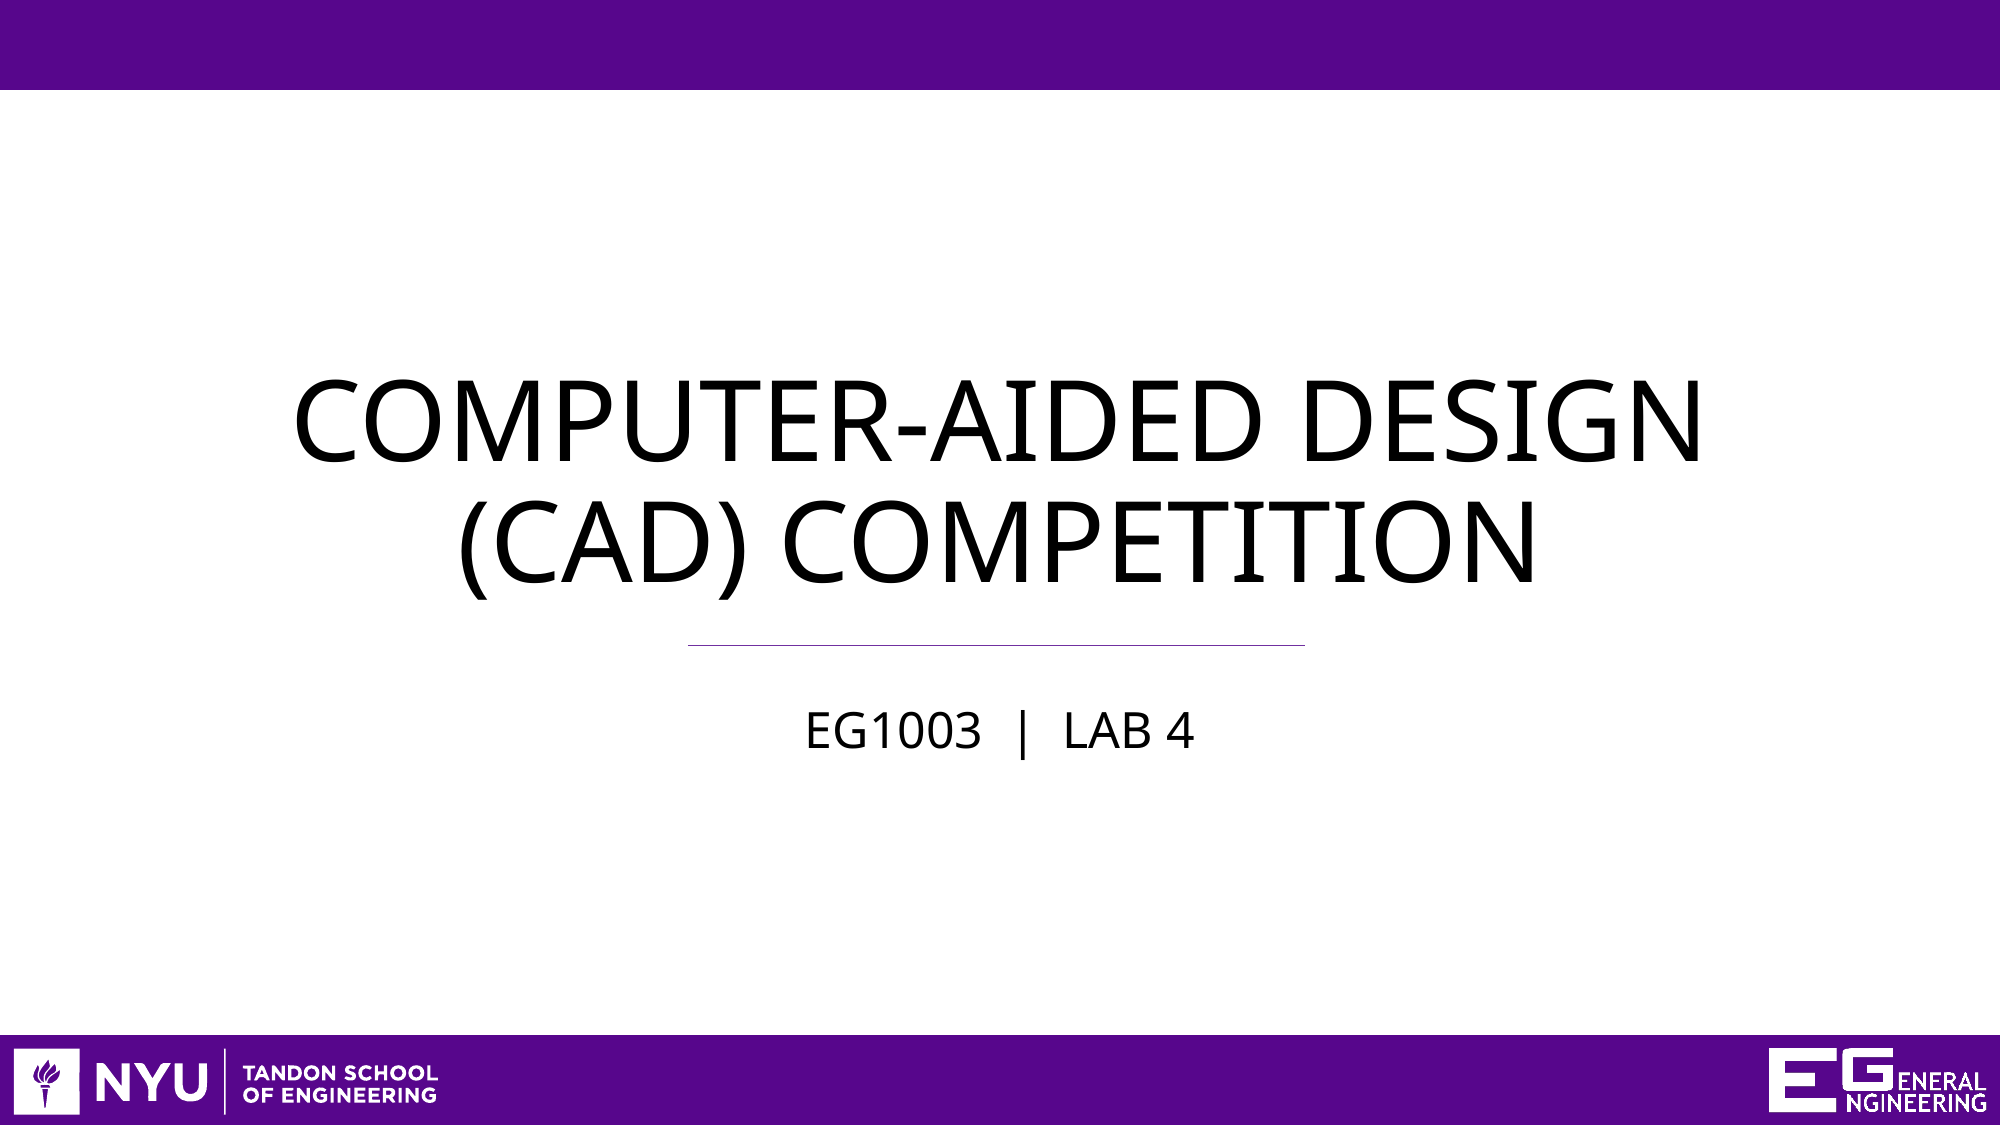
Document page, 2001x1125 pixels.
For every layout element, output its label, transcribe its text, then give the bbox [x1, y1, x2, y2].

text_box [0, 0, 2000, 91]
subtitle EG1003 | LAB 4 [249, 698, 1750, 776]
title COMPUTER-AIDED DESIGN (CAD) COMPETITION [146, 222, 1854, 615]
picture [13, 1048, 438, 1115]
text_box [0, 1034, 1752, 1125]
picture [1752, 1031, 2000, 1125]
